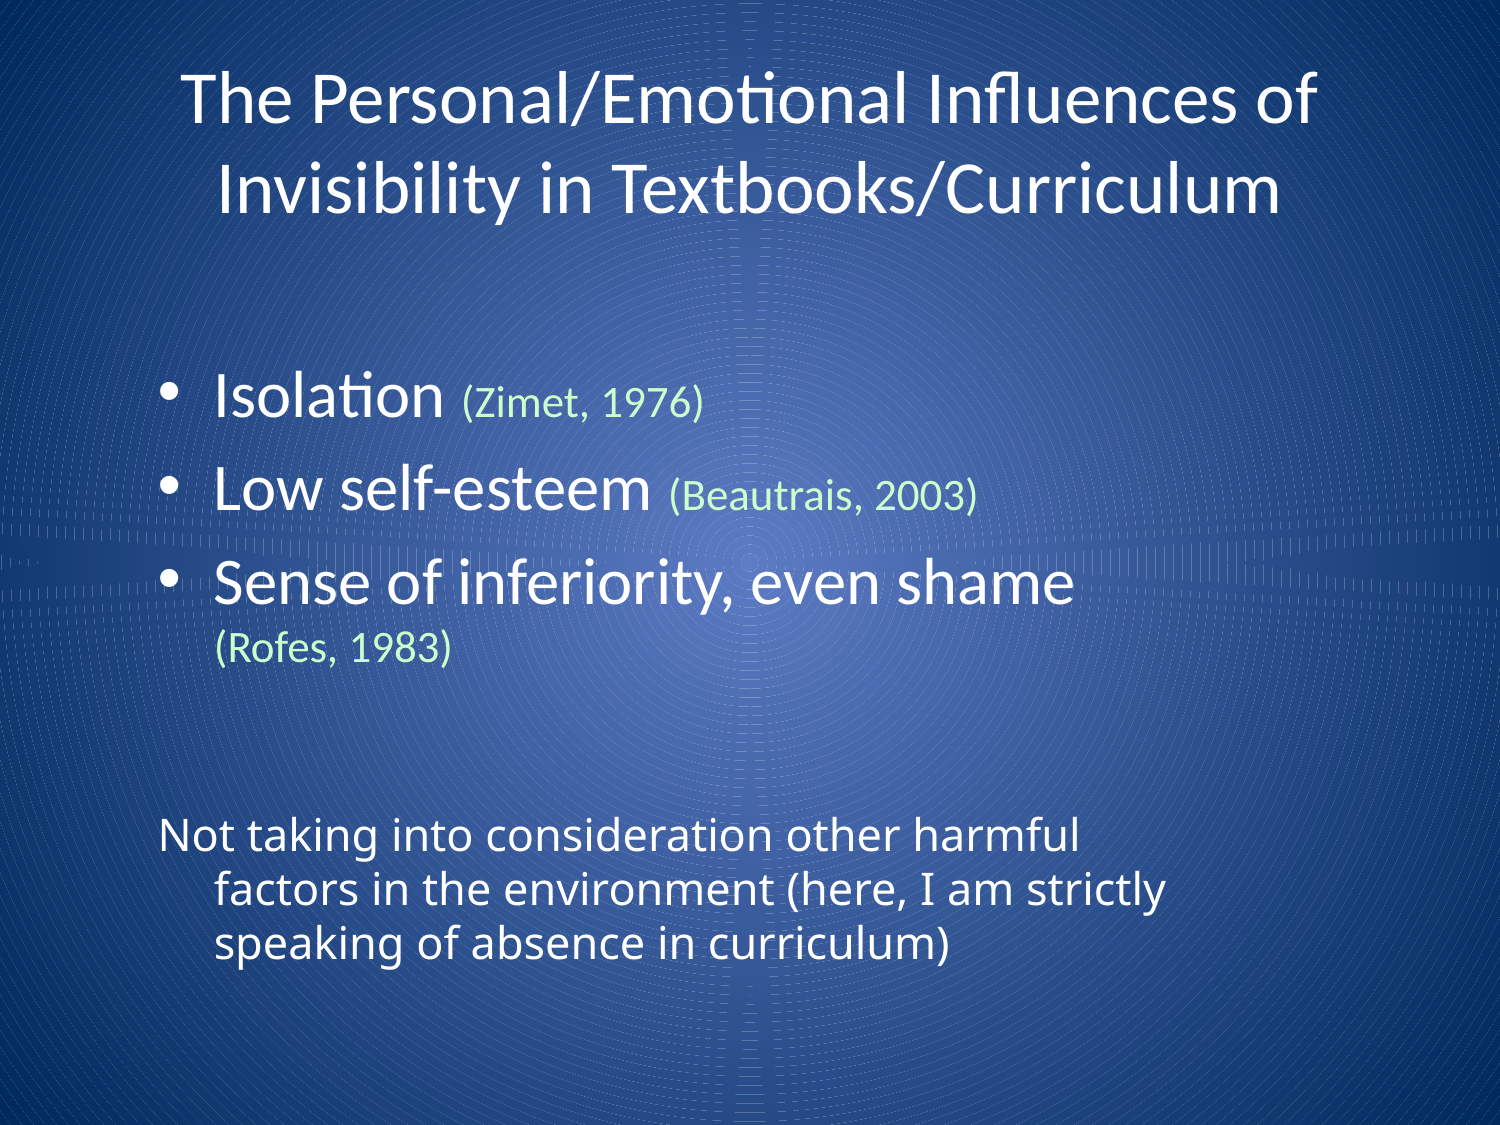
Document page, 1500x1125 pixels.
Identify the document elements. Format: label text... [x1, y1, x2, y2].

title The Personal/Emotional Influences of Invisibility in Textbooks/Curriculum [75, 45, 1425, 233]
list Isolation (Zimet, 1976) Low self-esteem (Beautrais, 2003) Sense of inferiority, even shame (Rofes, 1983) Not taking into consideration other harmful factors in the environment (here, I am strictly speaking of absence in curriculum) [142, 343, 1187, 993]
